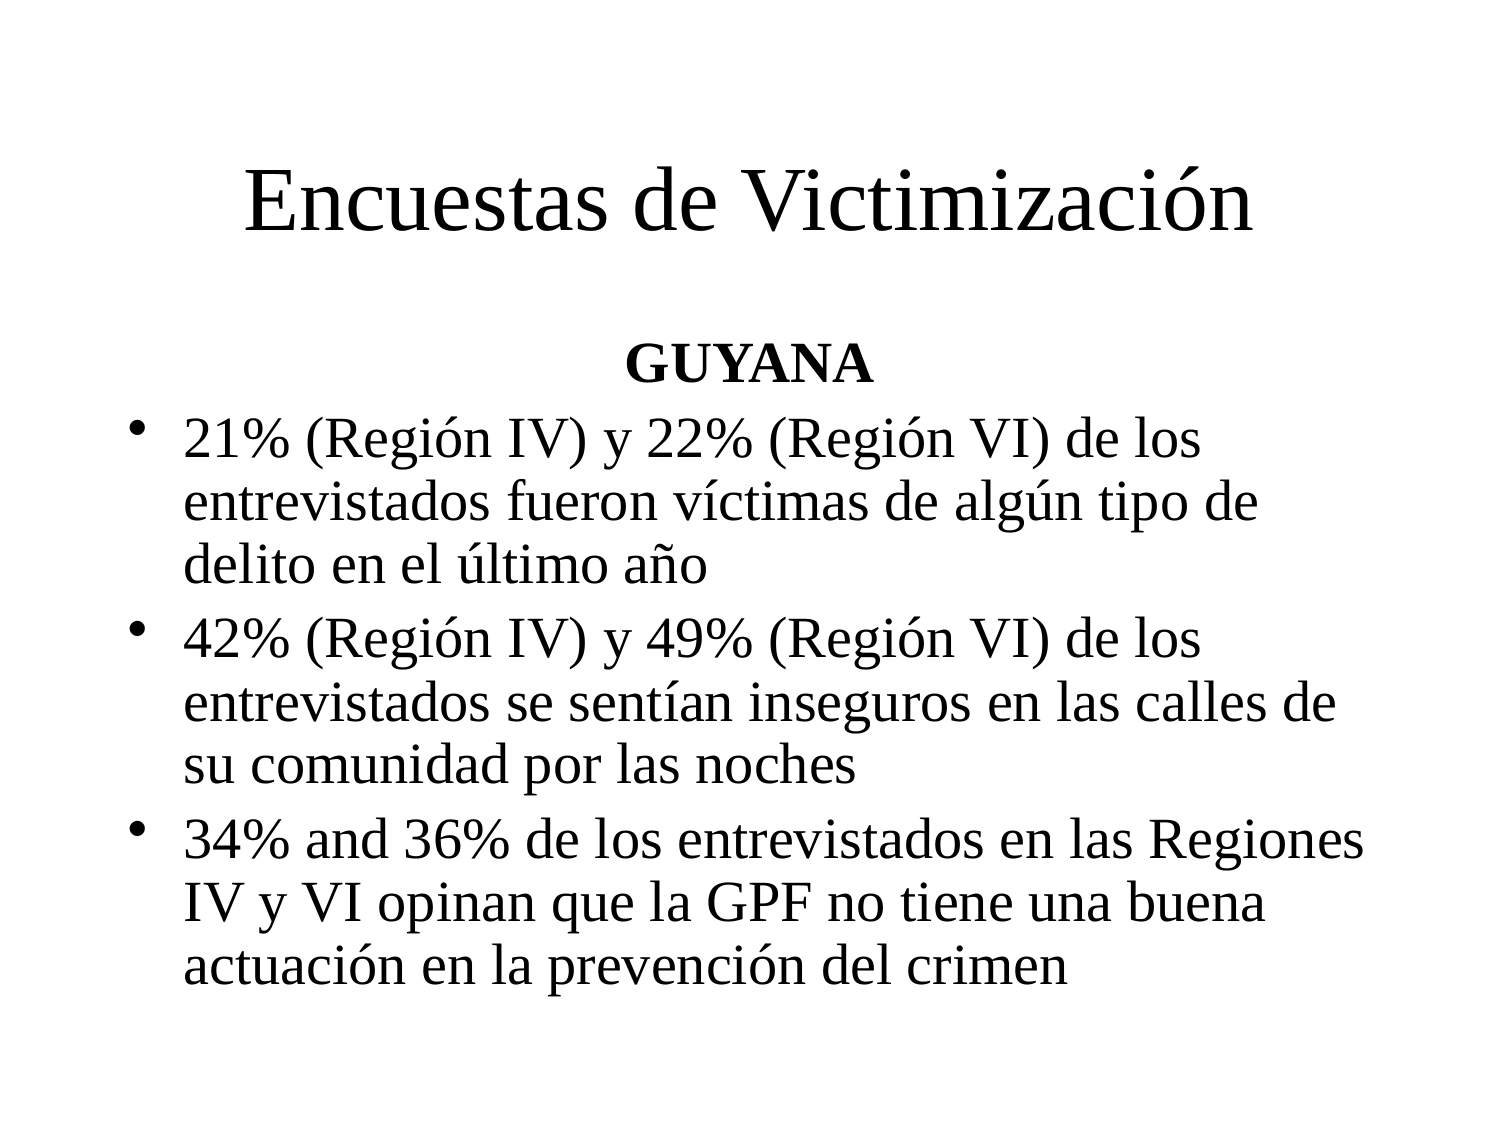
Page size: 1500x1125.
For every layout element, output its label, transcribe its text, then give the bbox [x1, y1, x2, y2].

list GUYANA 21% (Región IV) y 22% (Región VI) de los entrevistados fueron víctimas de algún tipo de delito en el último año 42% (Región IV) y 49% (Región VI) de los entrevistados se sentían inseguros en las calles de su comunidad por las noches 34% and 36% de los entrevistados en las Regiones IV y VI opinan que la GPF no tiene una buena actuación en la prevención del crimen [112, 324, 1388, 1001]
title Encuestas de Victimización [112, 99, 1388, 288]
